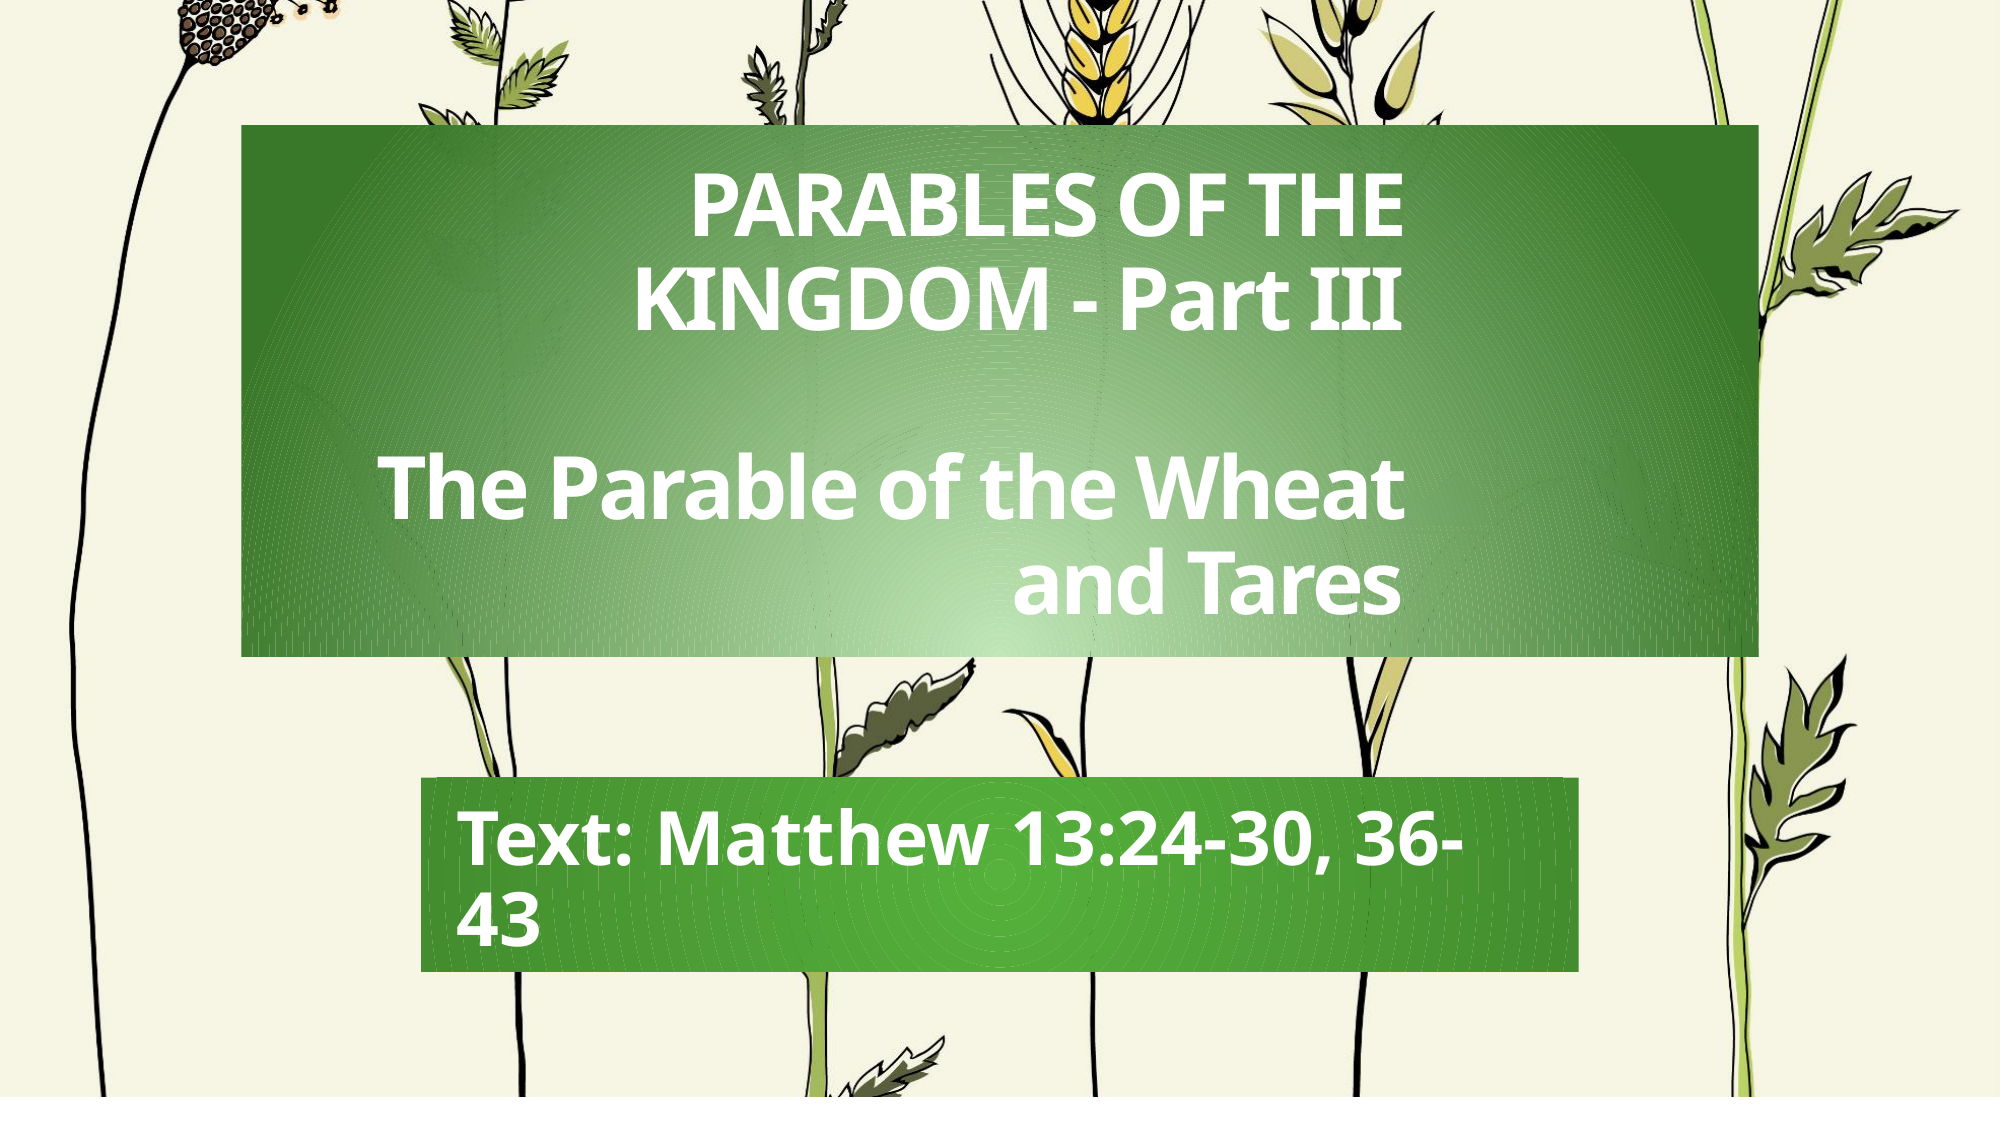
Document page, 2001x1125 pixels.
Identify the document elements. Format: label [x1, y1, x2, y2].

picture [0, 0, 2000, 1097]
text_box [435, 337, 627, 564]
